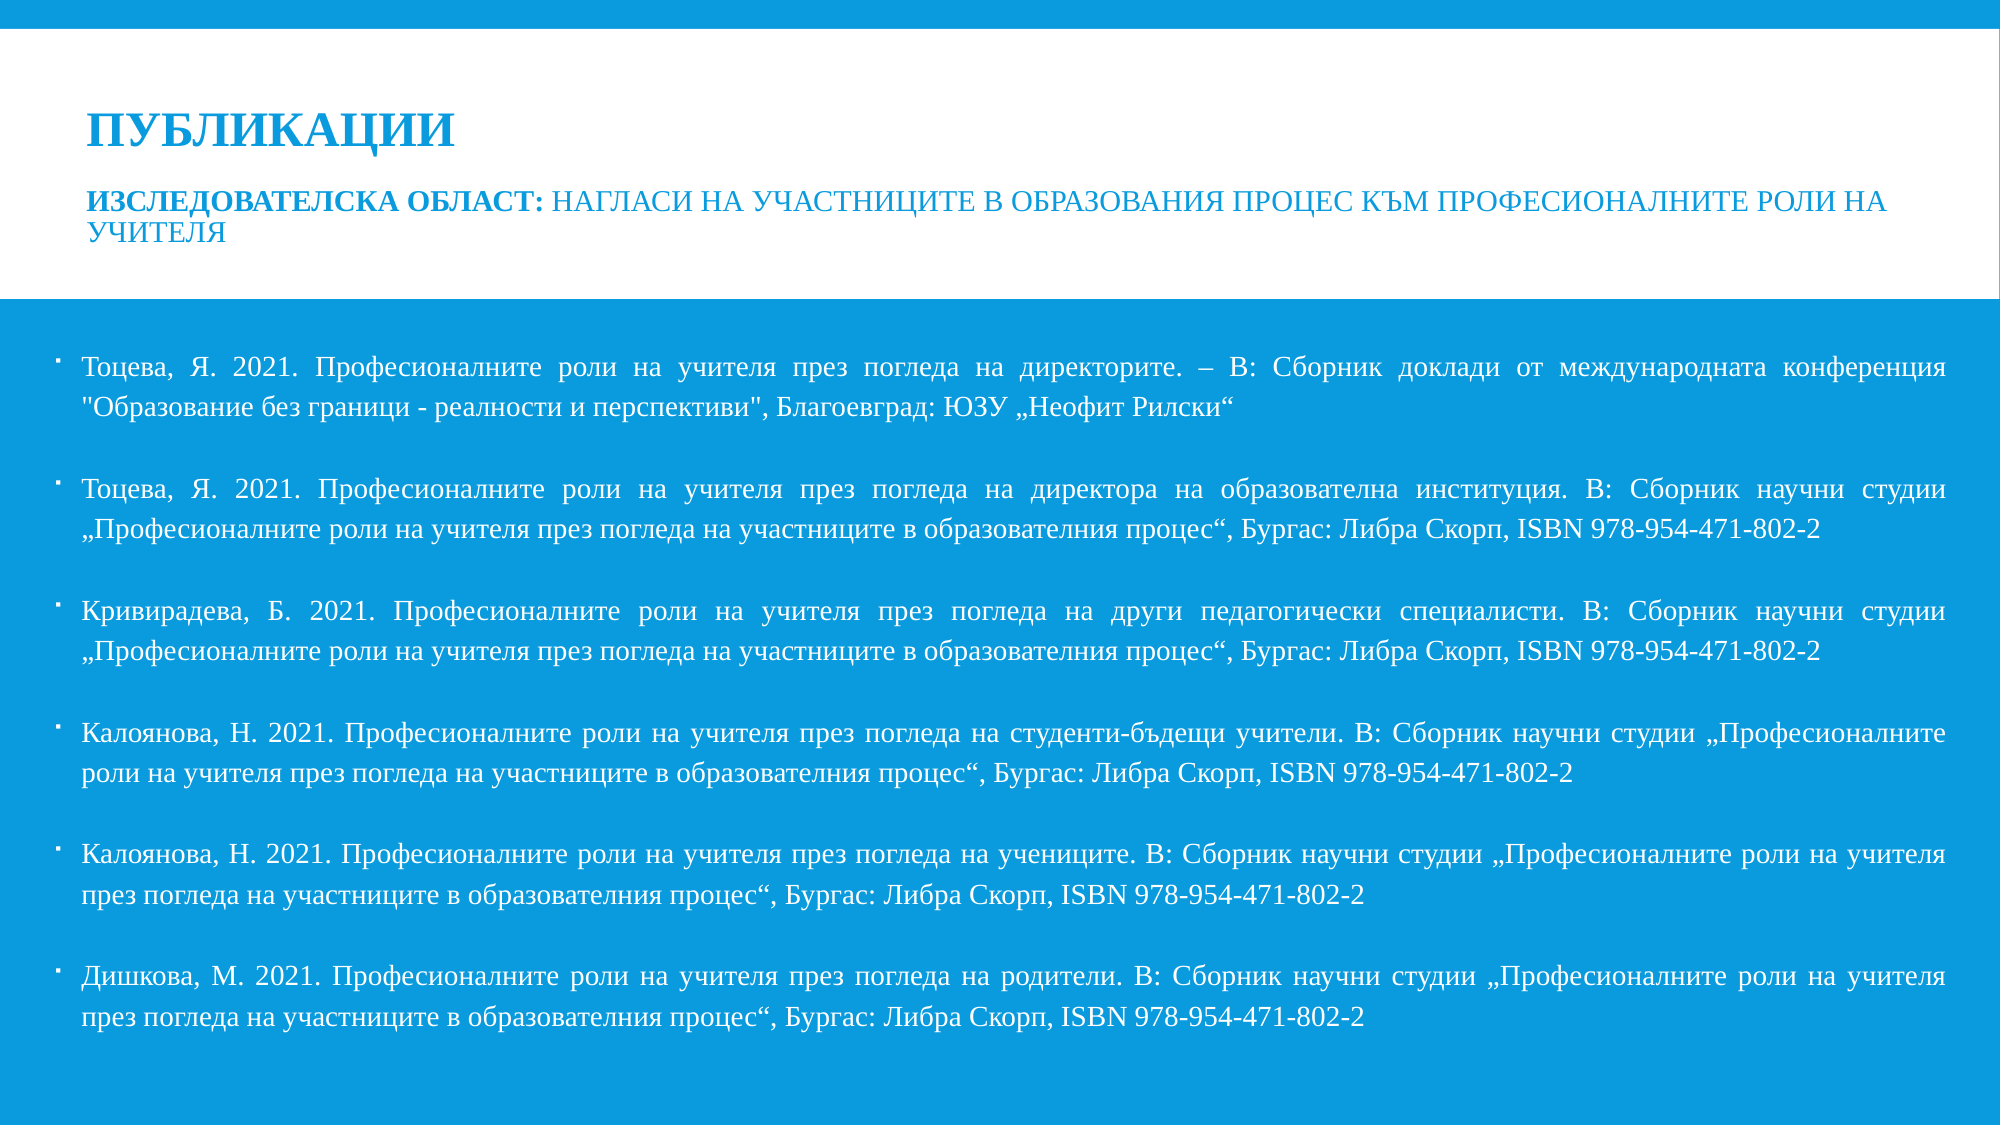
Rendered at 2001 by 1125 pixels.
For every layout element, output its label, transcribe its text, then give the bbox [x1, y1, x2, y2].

list Тоцева, Я. 2021. Професионалните роли на учителя през погледа на директорите. – В: Сборник доклади от международната конференция "Образование без граници - реалности и перспективи", Благоевград: ЮЗУ „Неофит Рилски“ Тоцева, Я. 2021. Професионалните роли на учителя през погледа на директора на образователна институция. В: Сборник научни студии „Професионалните роли на учителя през погледа на участниците в образователния процес“, Бургас: Либра Скорп, ISBN 978-954-471-802-2 Кривирадева, Б. 2021. Професионалните роли на учителя през погледа на други педагогически специалисти. В: Сборник научни студии „Професионалните роли на учителя през погледа на участниците в образователния процес“, Бургас: Либра Скорп, ISBN 978-954-471-802-2 Калоянова, Н. 2021. Професионалните роли на учителя през погледа на студенти-бъдещи учители. В: Сборник научни студии „Професионалните роли на учителя през погледа на участниците в образователния процес“, Бургас: Либра Скорп, ISBN 978-954-471-802-2 Калоянова, Н. 2021. Професионалните роли на учителя през погледа на учениците. В: Сборник научни студии „Професионалните роли на учителя през погледа на участниците в образователния процес“, Бургас: Либра Скорп, ISBN 978-954-471-802-2 Дишкова, М. 2021. Професионалните роли на учителя през погледа на родители. В: Сборник научни студии „Професионалните роли на учителя през погледа на участниците в образователния процес“, Бургас: Либра Скорп, ISBN 978-954-471-802-2 [36, 334, 1964, 1099]
title публикации Изследователска област: нагласи на участниците в образования процес към професионалните роли на учителя [71, 46, 1915, 295]
